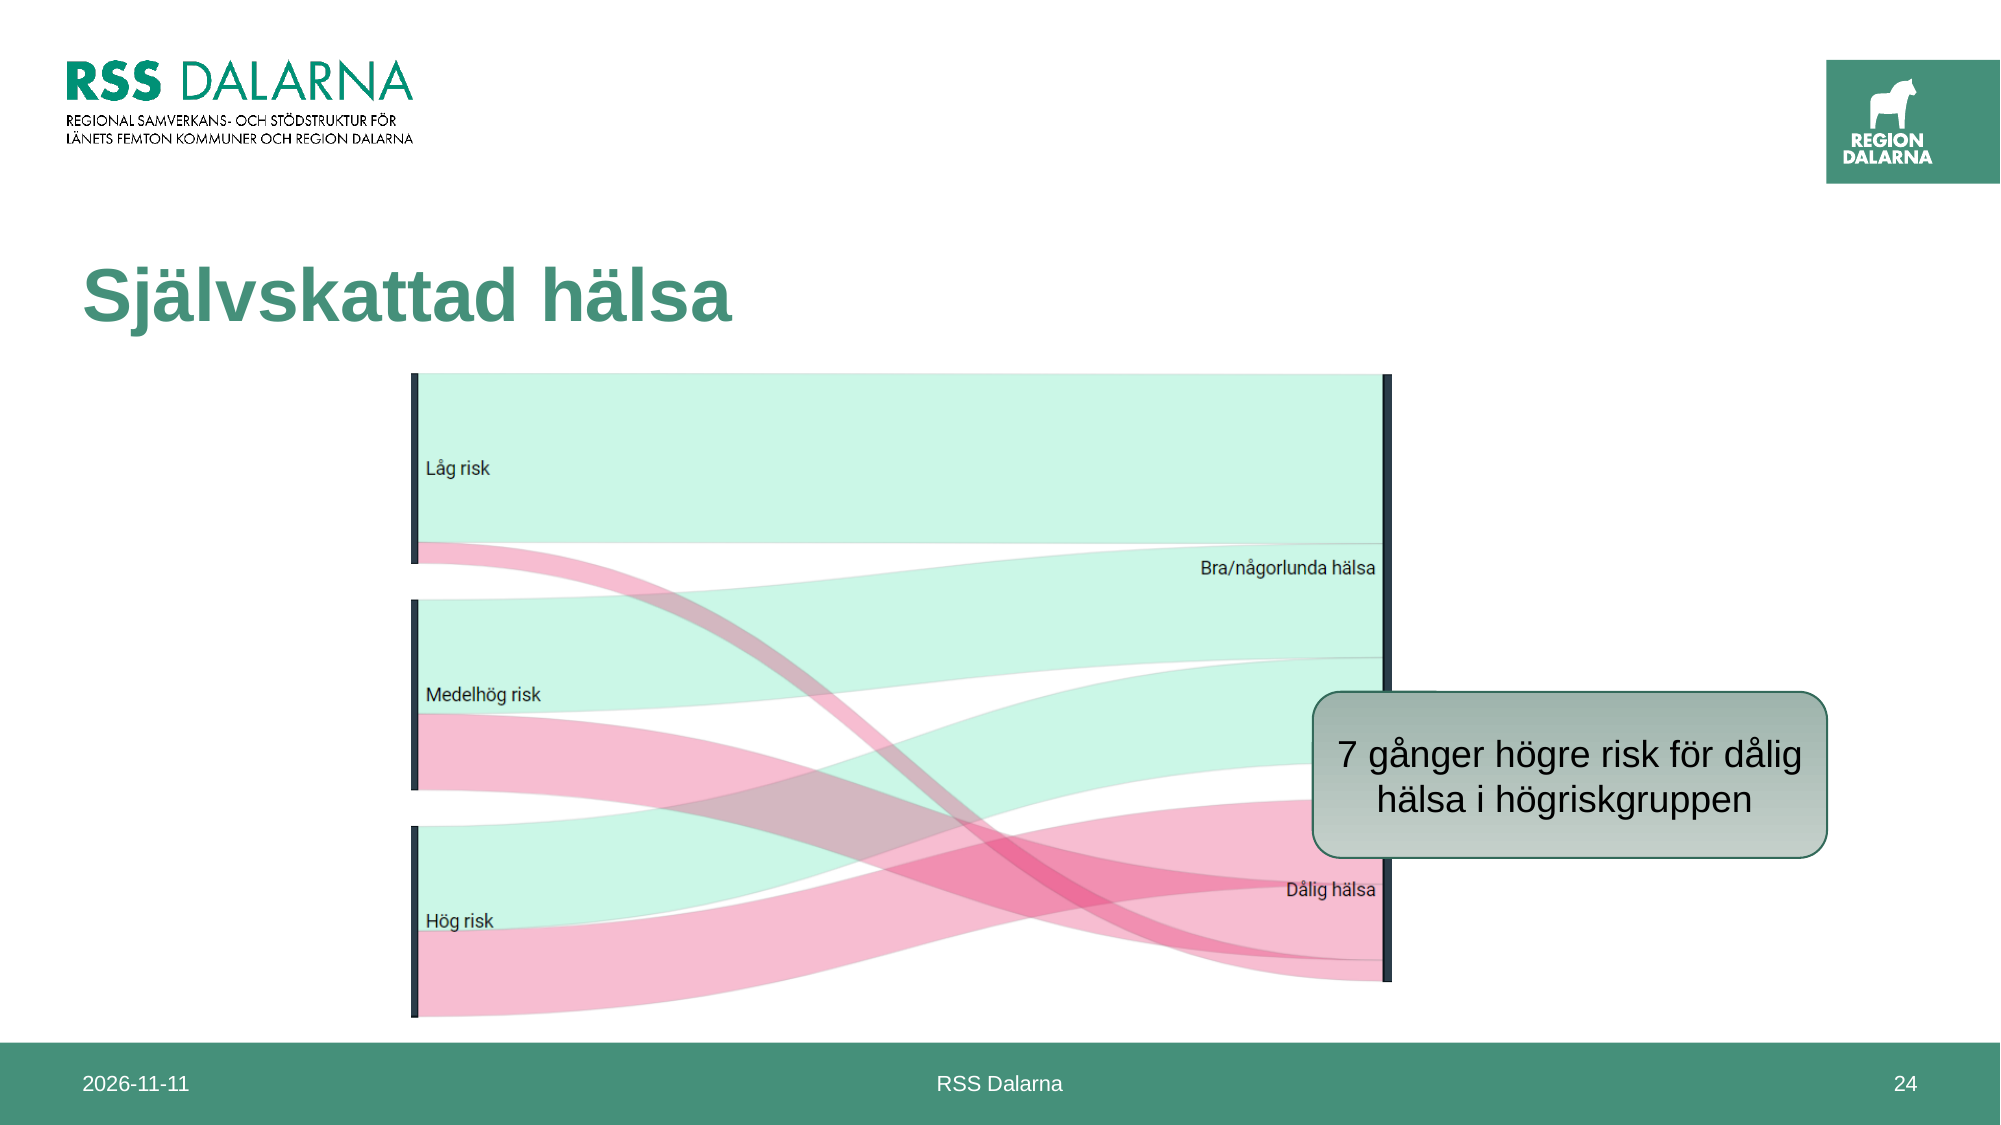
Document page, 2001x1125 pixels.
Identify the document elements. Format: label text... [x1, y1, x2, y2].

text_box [1069, 296, 1828, 858]
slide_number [67, 1042, 518, 1124]
footer RSS Dalarna [587, 1042, 1413, 1124]
picture [67, 59, 413, 144]
picture [411, 368, 1392, 1023]
slide_number 24 [1482, 1042, 1933, 1124]
title Självskattad hälsa [67, 197, 1777, 397]
